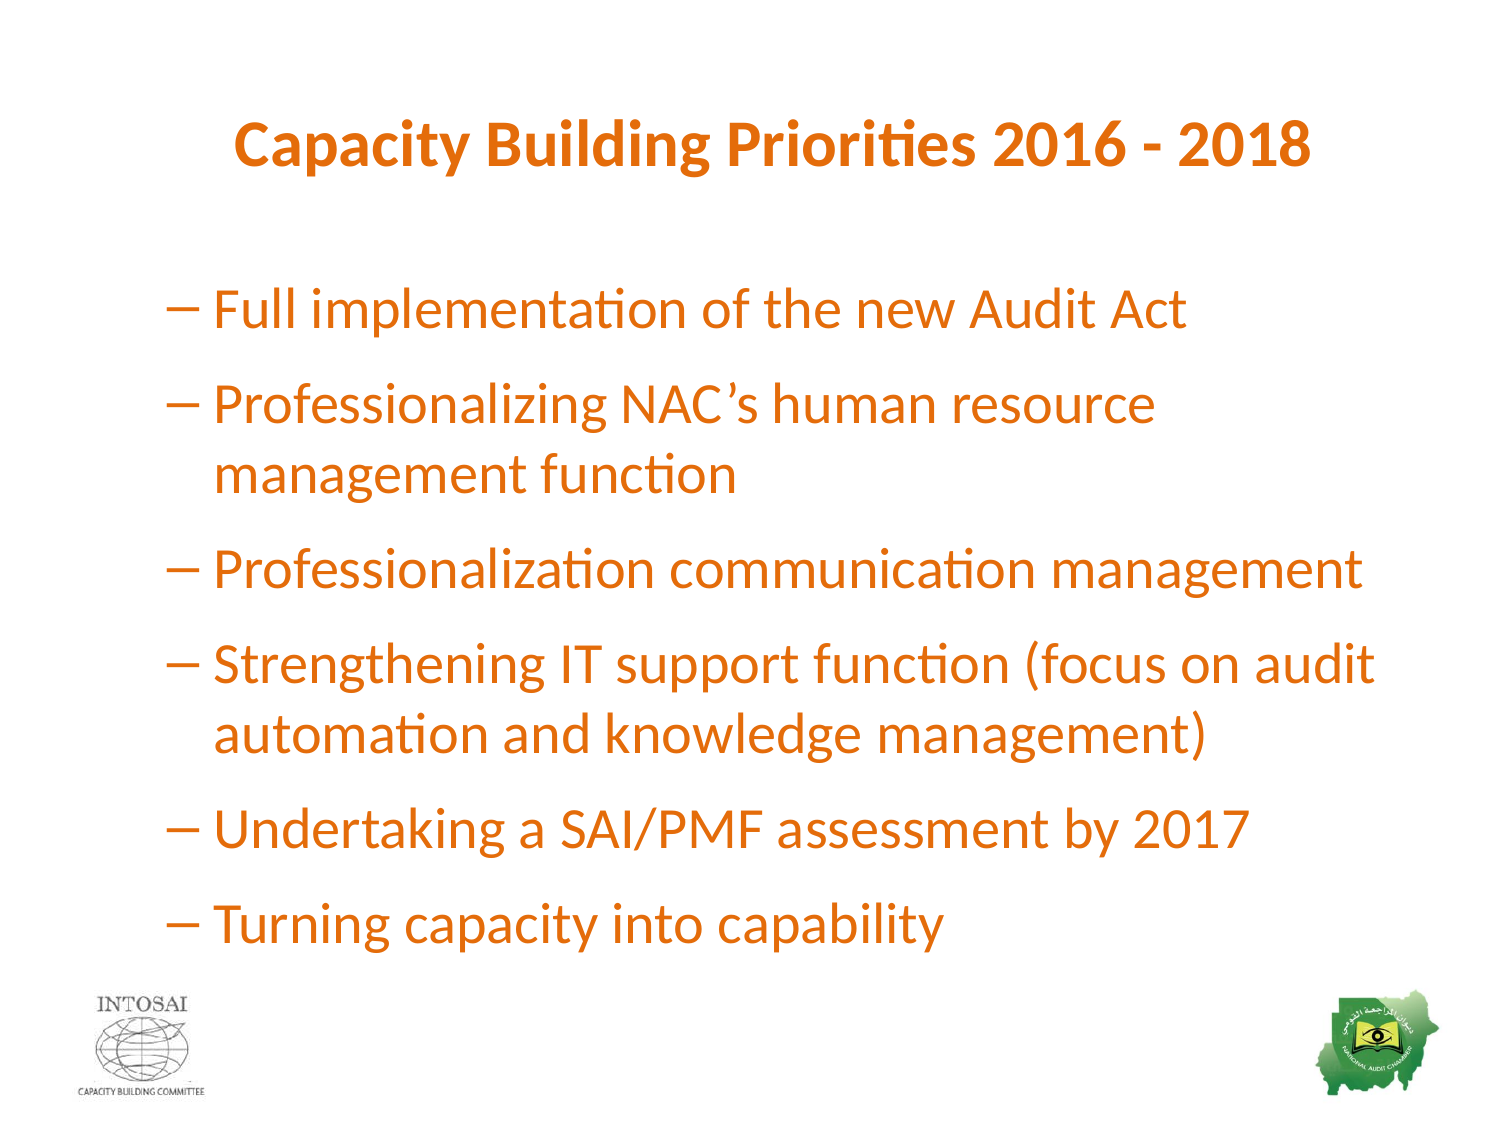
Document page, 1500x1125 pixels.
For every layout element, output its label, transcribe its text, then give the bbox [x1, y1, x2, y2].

title Capacity Building Priorities 2016 - 2018 [123, 45, 1425, 234]
picture [1305, 970, 1449, 1114]
list Full implementation of the new Audit Act Professionalizing NAC’s human resource management function Professionalization communication management Strengthening IT support function (focus on audit automation and knowledge management) Undertaking a SAI/PMF assessment by 2017 Turning capacity into capability [76, 262, 1436, 1035]
picture [64, 975, 219, 1108]
